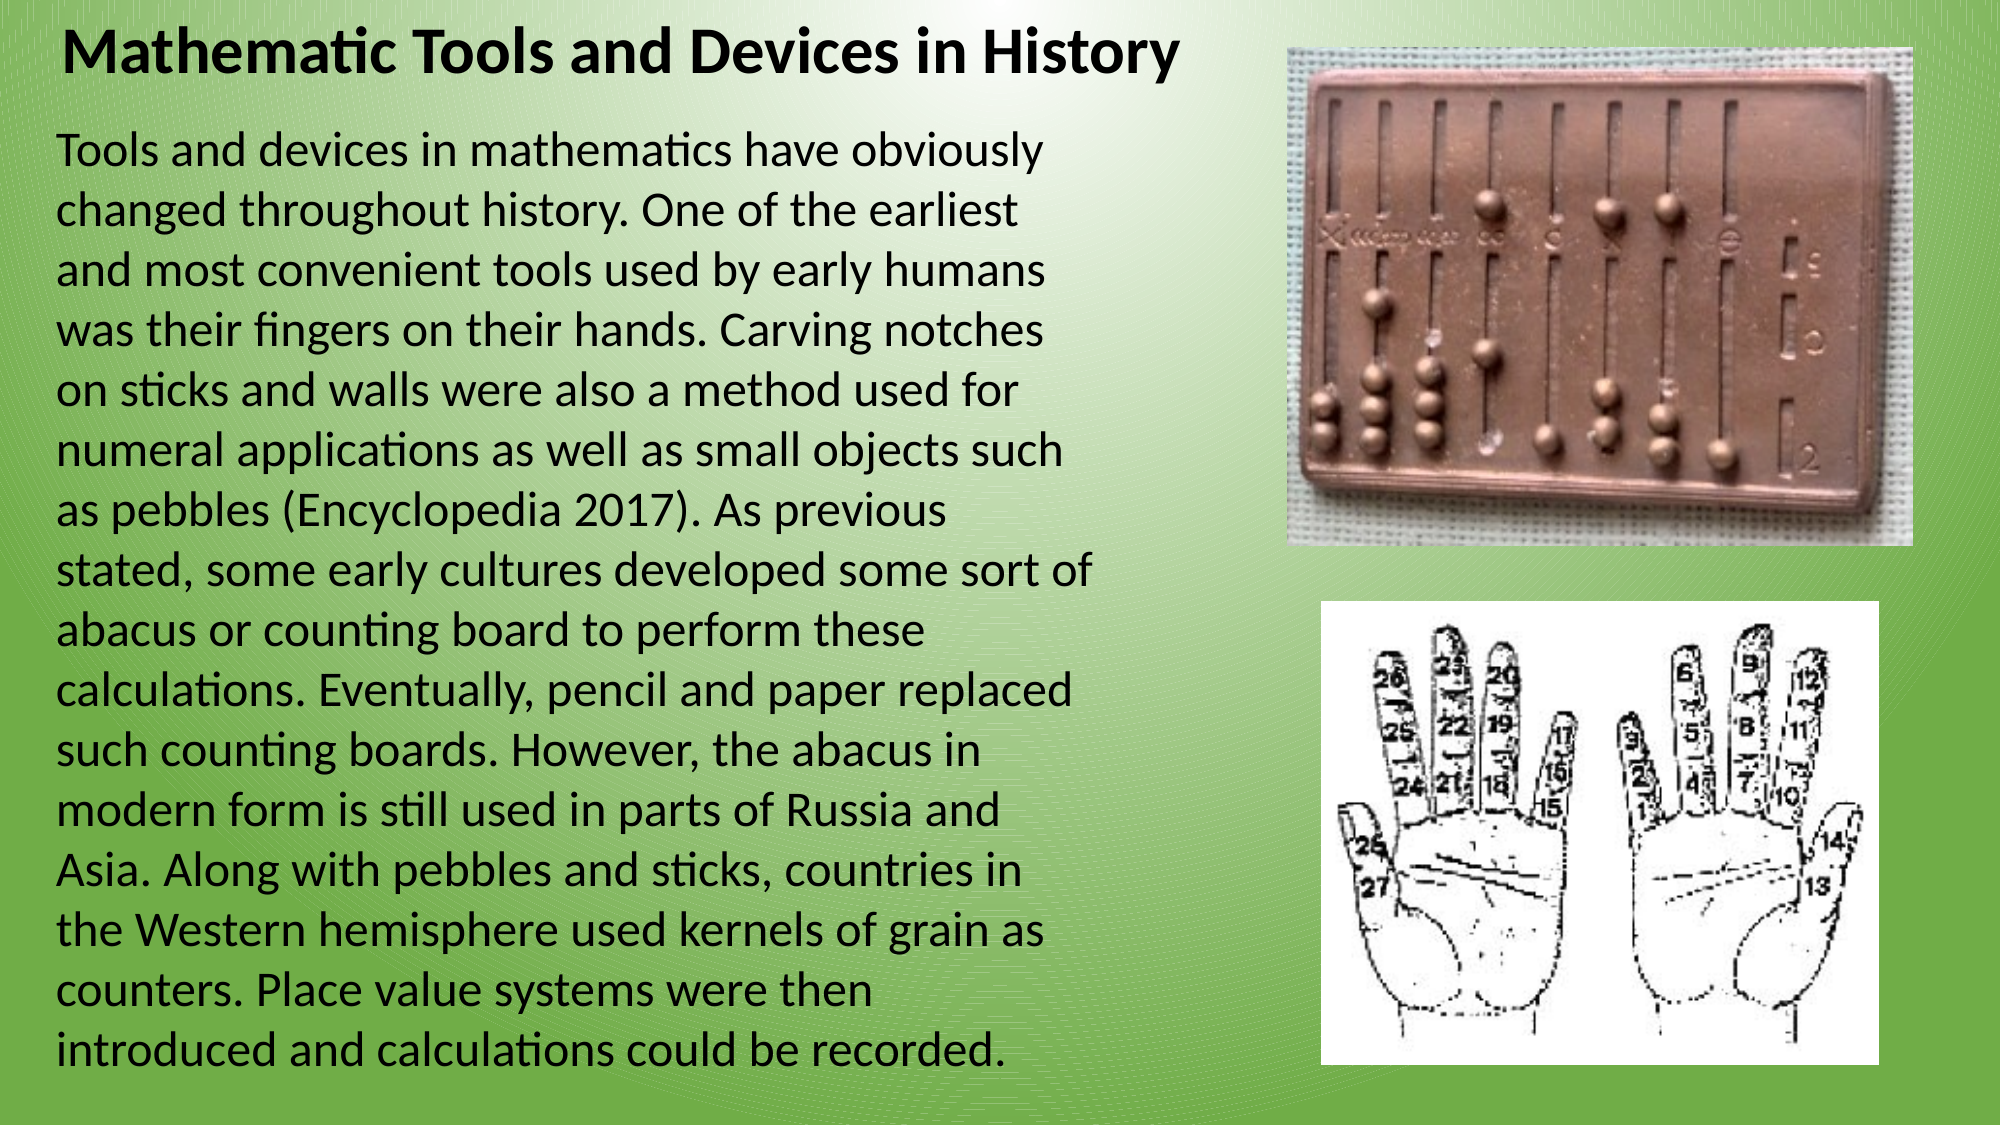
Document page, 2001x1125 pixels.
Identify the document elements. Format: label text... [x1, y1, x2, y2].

text_box Tools and devices in mathematics have obviously changed throughout history. One of the earliest and most convenient tools used by early humans was their fingers on their hands. Carving notches on sticks and walls were also a method used for numeral applications as well as small objects such as pebbles (Encyclopedia 2017). As previous stated, some early cultures developed some sort of abacus or counting board to perform these calculations. Eventually, pencil and paper replaced such counting boards. However, the abacus in modern form is still used in parts of Russia and Asia. Along with pebbles and sticks, countries in the Western hemisphere used kernels of grain as counters. Place value systems were then introduced and calculations could be recorded. [41, 109, 1109, 1085]
picture [1321, 601, 1879, 1065]
picture [1287, 47, 1913, 546]
text_box Mathematic Tools and Devices in History [46, 0, 1198, 95]
